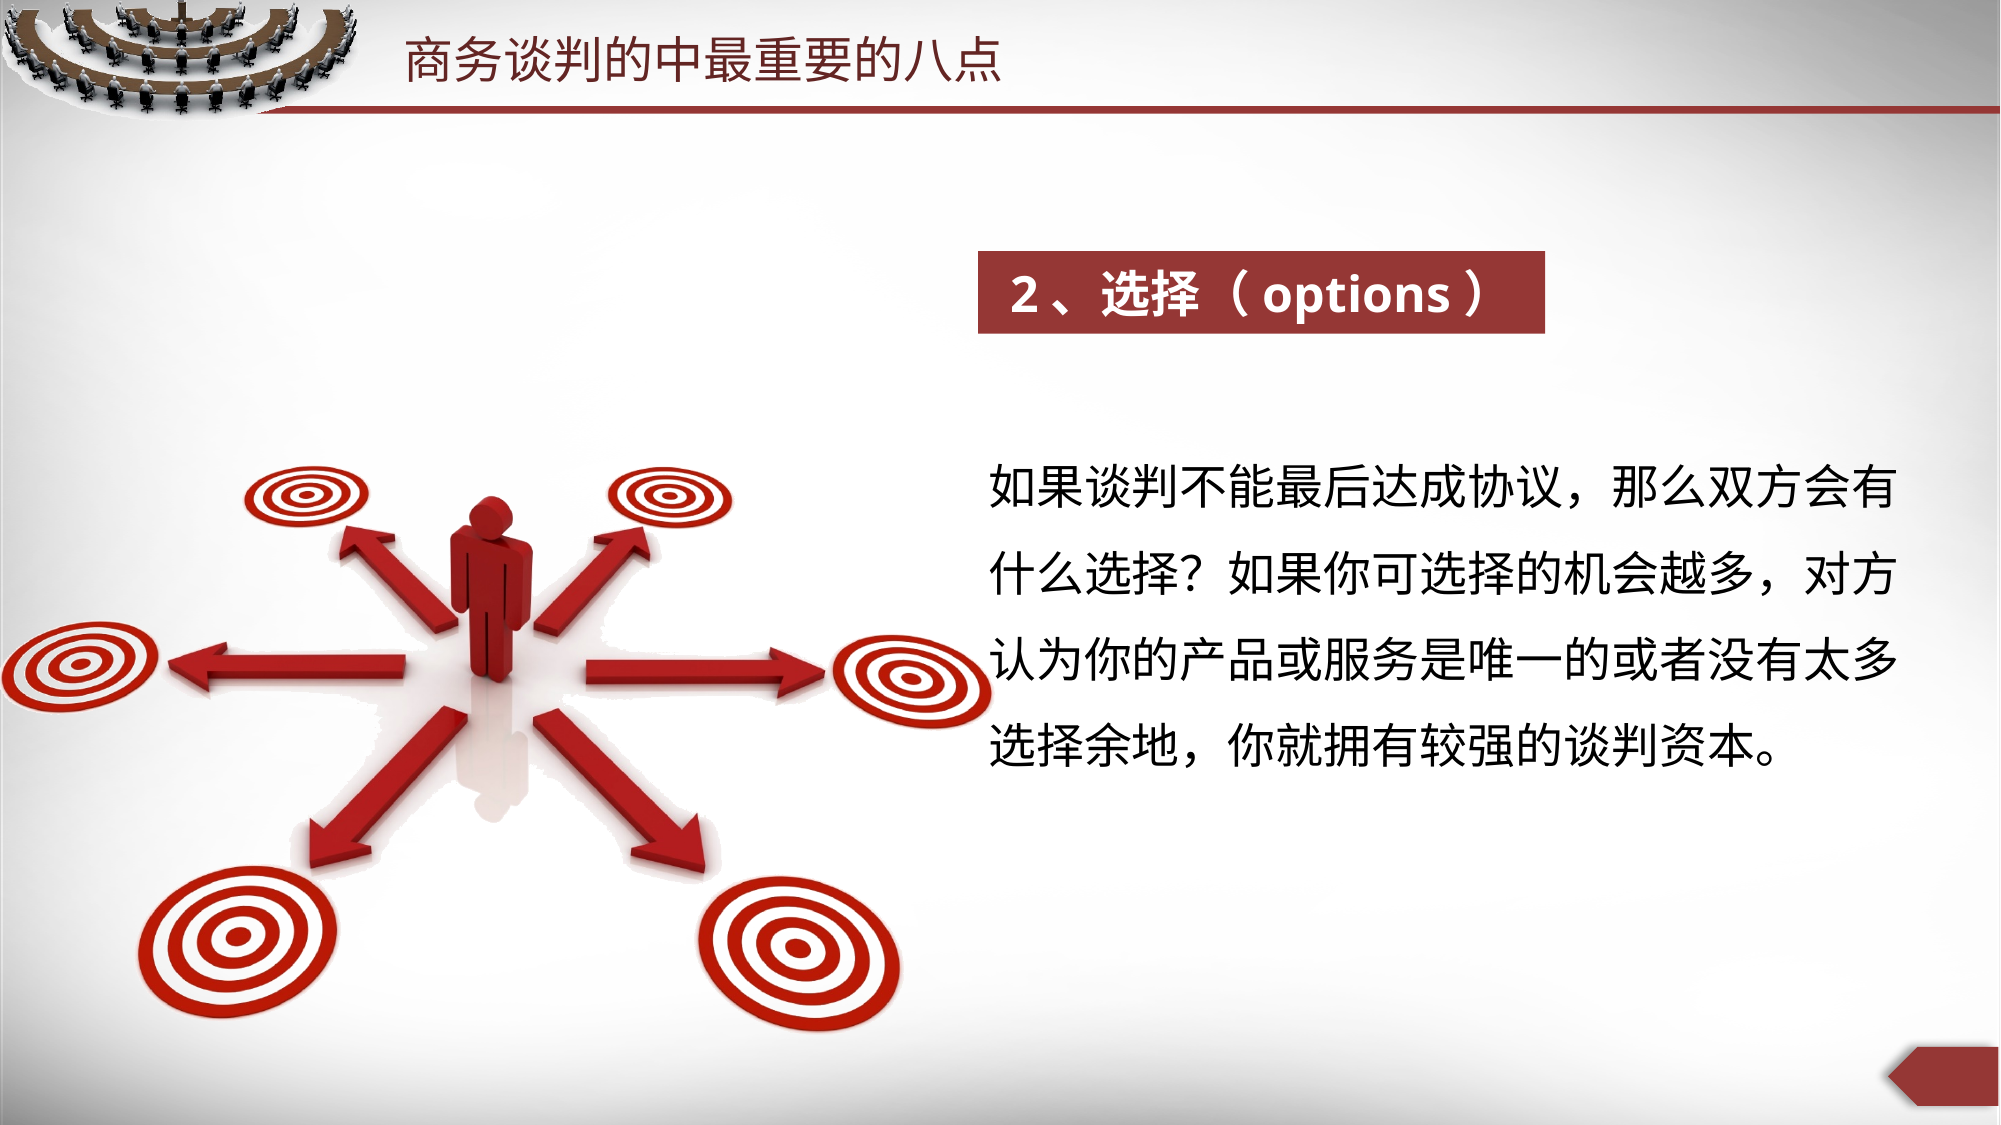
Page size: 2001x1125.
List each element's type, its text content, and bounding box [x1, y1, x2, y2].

list 商务谈判的中最重要的八点 [388, 11, 1074, 107]
text_box 如果谈判不能最后达成协议，那么双方会有什么选择？如果你可选择的机会越多，对方认为你的产品或服务是唯一的或者没有太多选择余地，你就拥有较强的谈判资本。 [1004, 420, 1952, 858]
text_box 2、选择（options） [978, 251, 1546, 334]
picture [0, 0, 2001, 1125]
slide_number [1889, 1046, 2000, 1107]
